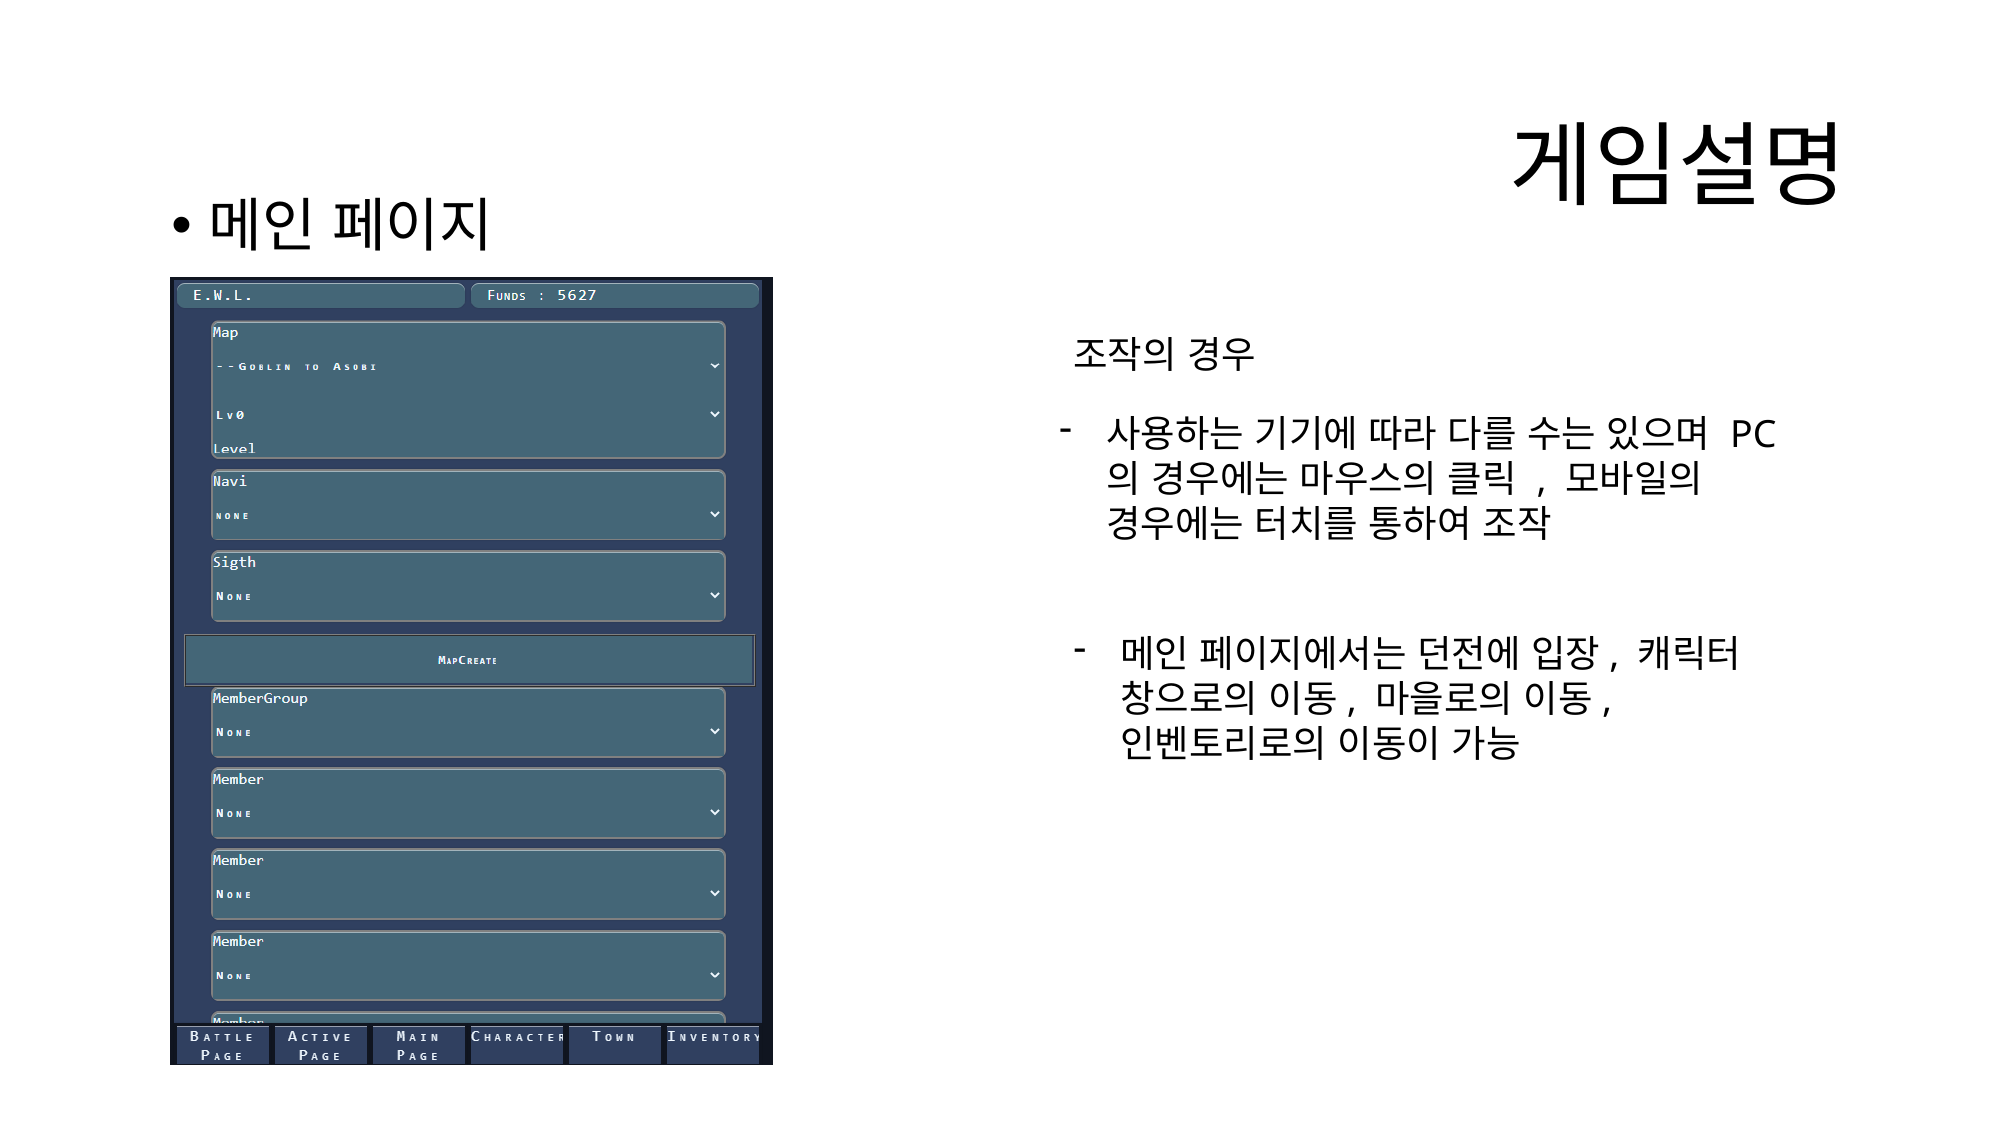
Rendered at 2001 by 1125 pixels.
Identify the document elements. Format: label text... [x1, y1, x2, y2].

title 게임설명 [137, 59, 1863, 278]
list 메인 페이지 [156, 188, 1882, 903]
text_box 메인 페이지에서는 던전에 입장, 캐릭터 창으로의 이동, 마을로의 이동, 인벤토리로의 이동이 가능 [1058, 623, 1844, 818]
text_box 조작의 경우 [1058, 323, 1816, 384]
picture [170, 277, 773, 1065]
text_box 사용하는 기기에 따라 다를 수는 있으며 PC 의 경우에는 마우스의 클릭 , 모바일의 경우에는 터치를 통하여 조작 [1044, 402, 1830, 642]
